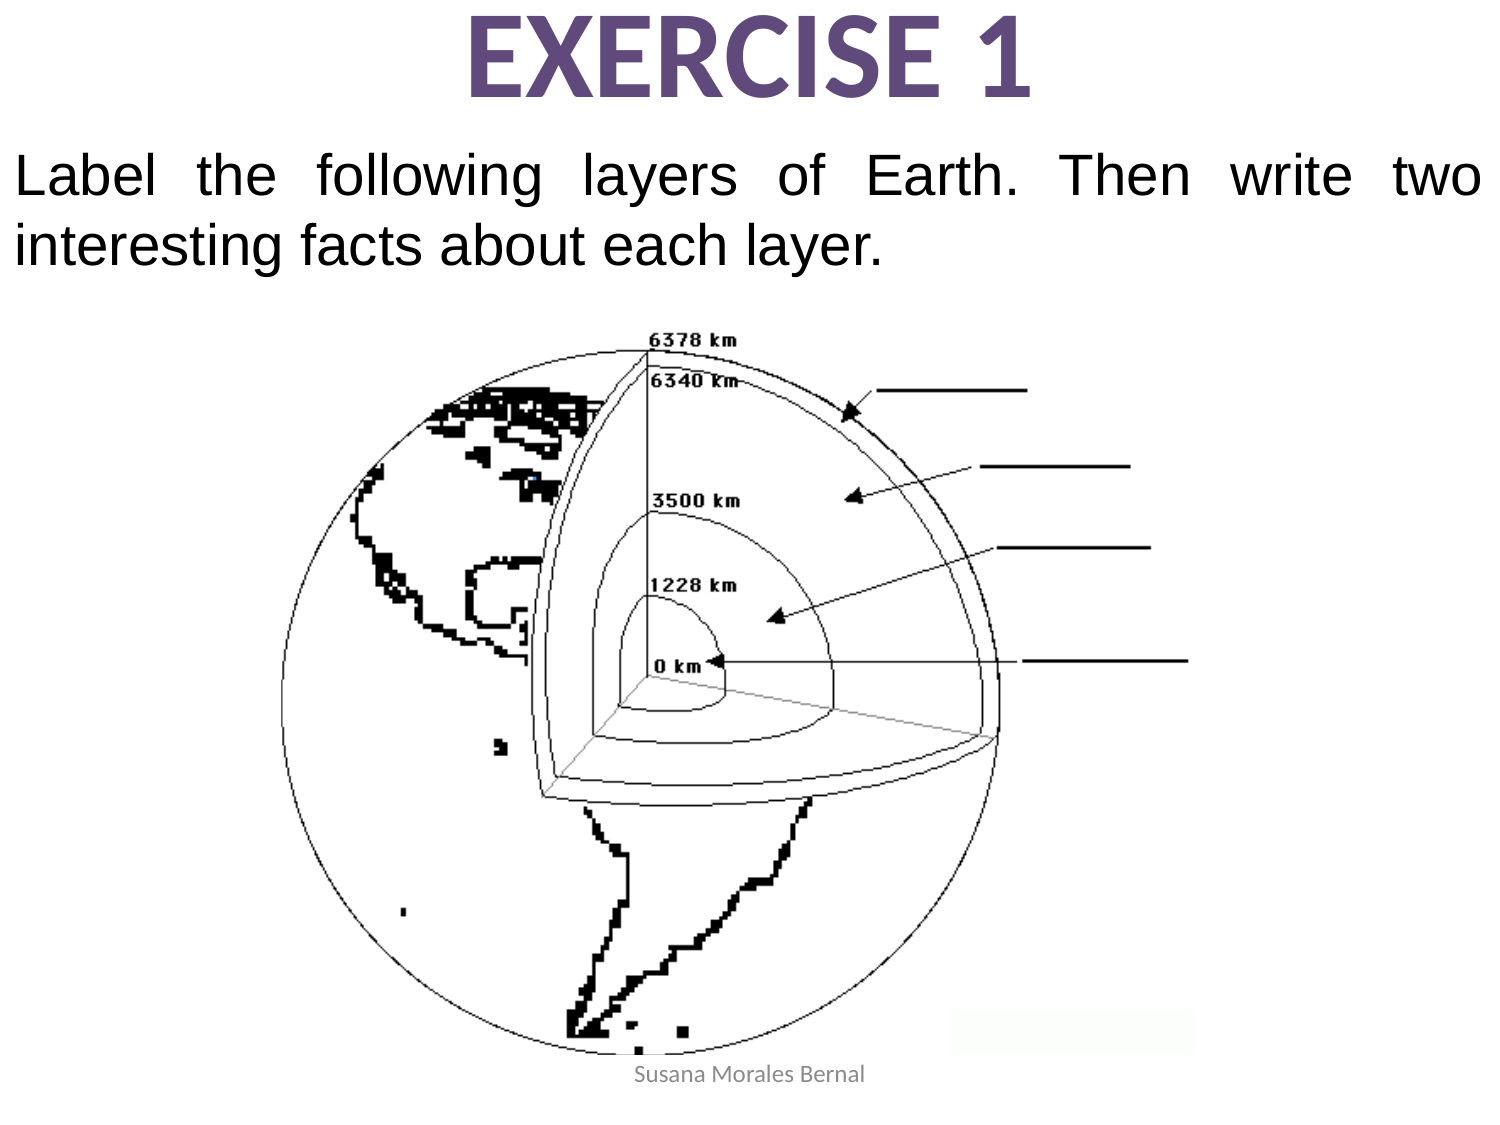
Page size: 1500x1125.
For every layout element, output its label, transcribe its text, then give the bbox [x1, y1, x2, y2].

footer Susana Morales Bernal [512, 1063, 988, 1103]
text_box EXERCISE 1 [0, 0, 1500, 129]
picture [280, 329, 1196, 1055]
text_box Label the following layers of Earth. Then write two interesting facts about each layer. [0, 129, 1500, 285]
